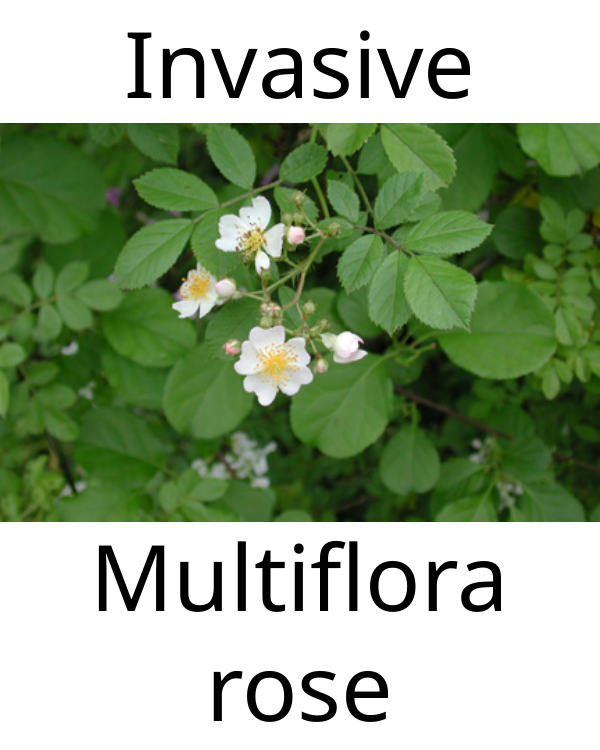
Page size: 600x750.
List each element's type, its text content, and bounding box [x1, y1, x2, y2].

text_box Invasive [0, 0, 600, 122]
text_box Multiflora rose [0, 528, 600, 748]
picture [0, 122, 600, 522]
